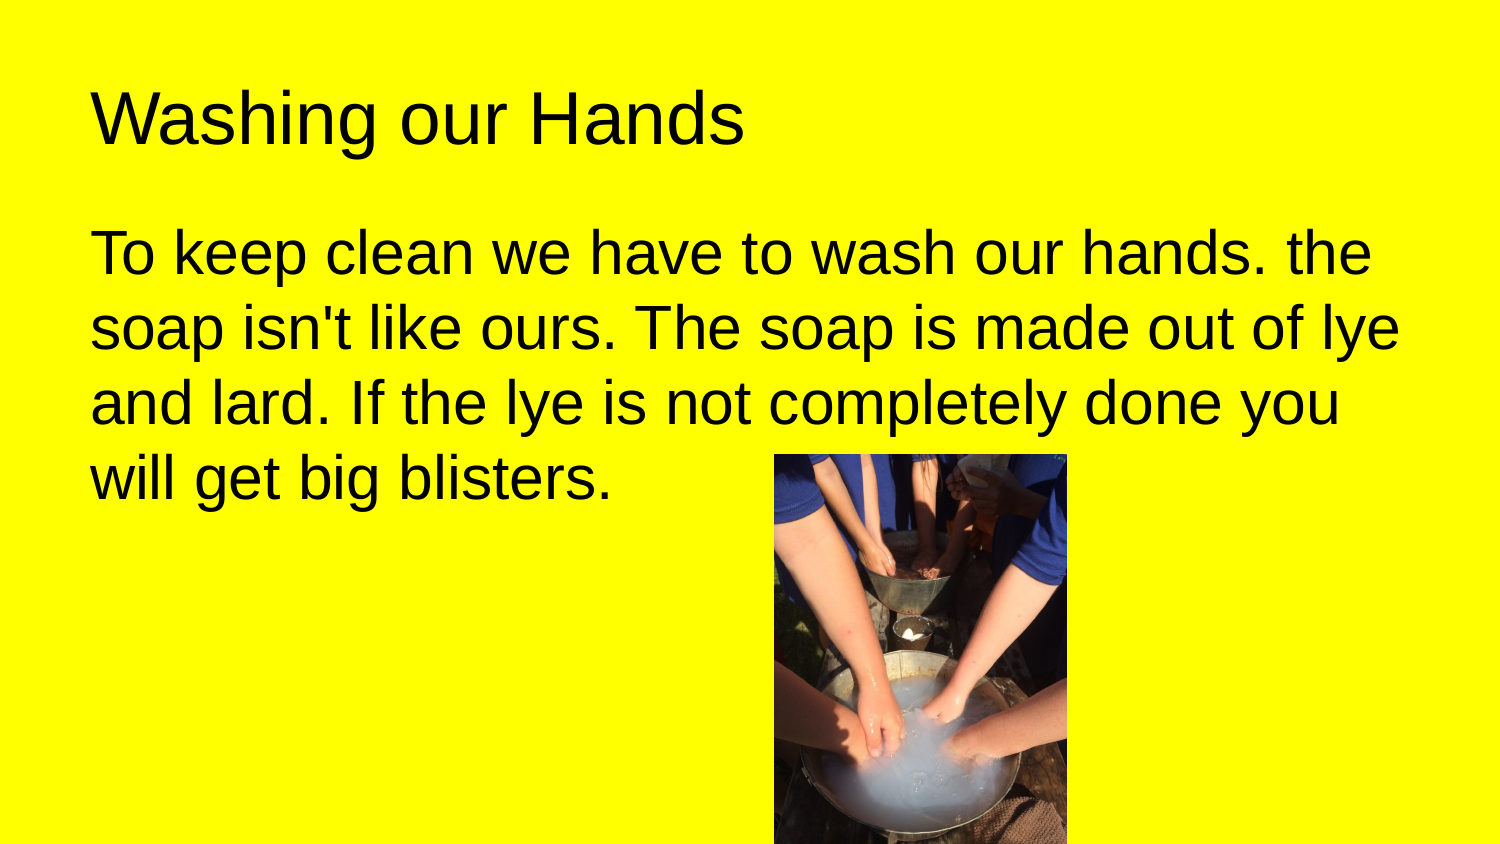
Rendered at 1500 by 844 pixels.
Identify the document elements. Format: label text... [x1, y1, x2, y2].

title Washing our Hands [75, 33, 1425, 175]
picture [773, 453, 1067, 844]
list To keep clean we have to wash our hands. the soap isn't like ours. The soap is made out of lye and lard. If the lye is not completely done you will get big blisters. [75, 196, 1425, 808]
